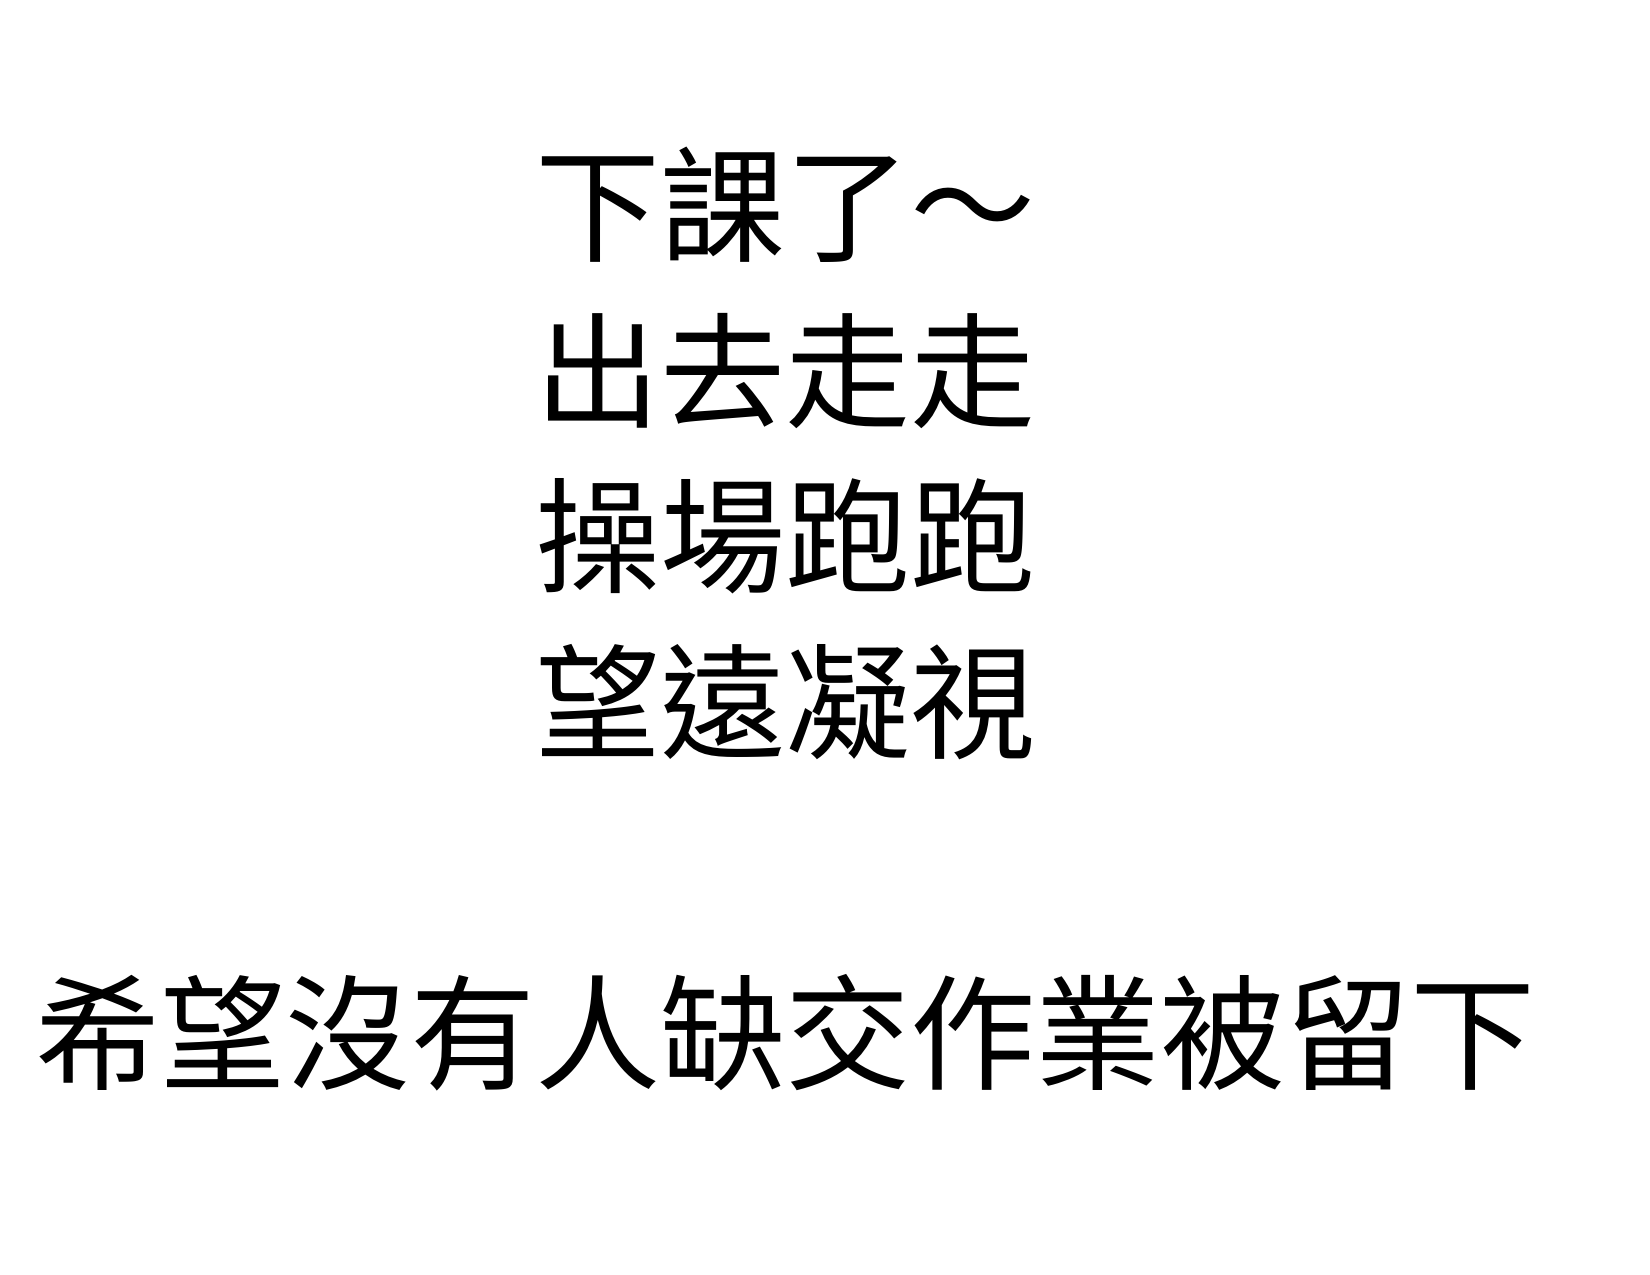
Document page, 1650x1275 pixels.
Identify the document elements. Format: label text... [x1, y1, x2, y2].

subtitle 下課了～ 出去走走 操場跑跑 望遠凝視 希望沒有人缺交作業被留下 [11, 120, 1560, 1232]
